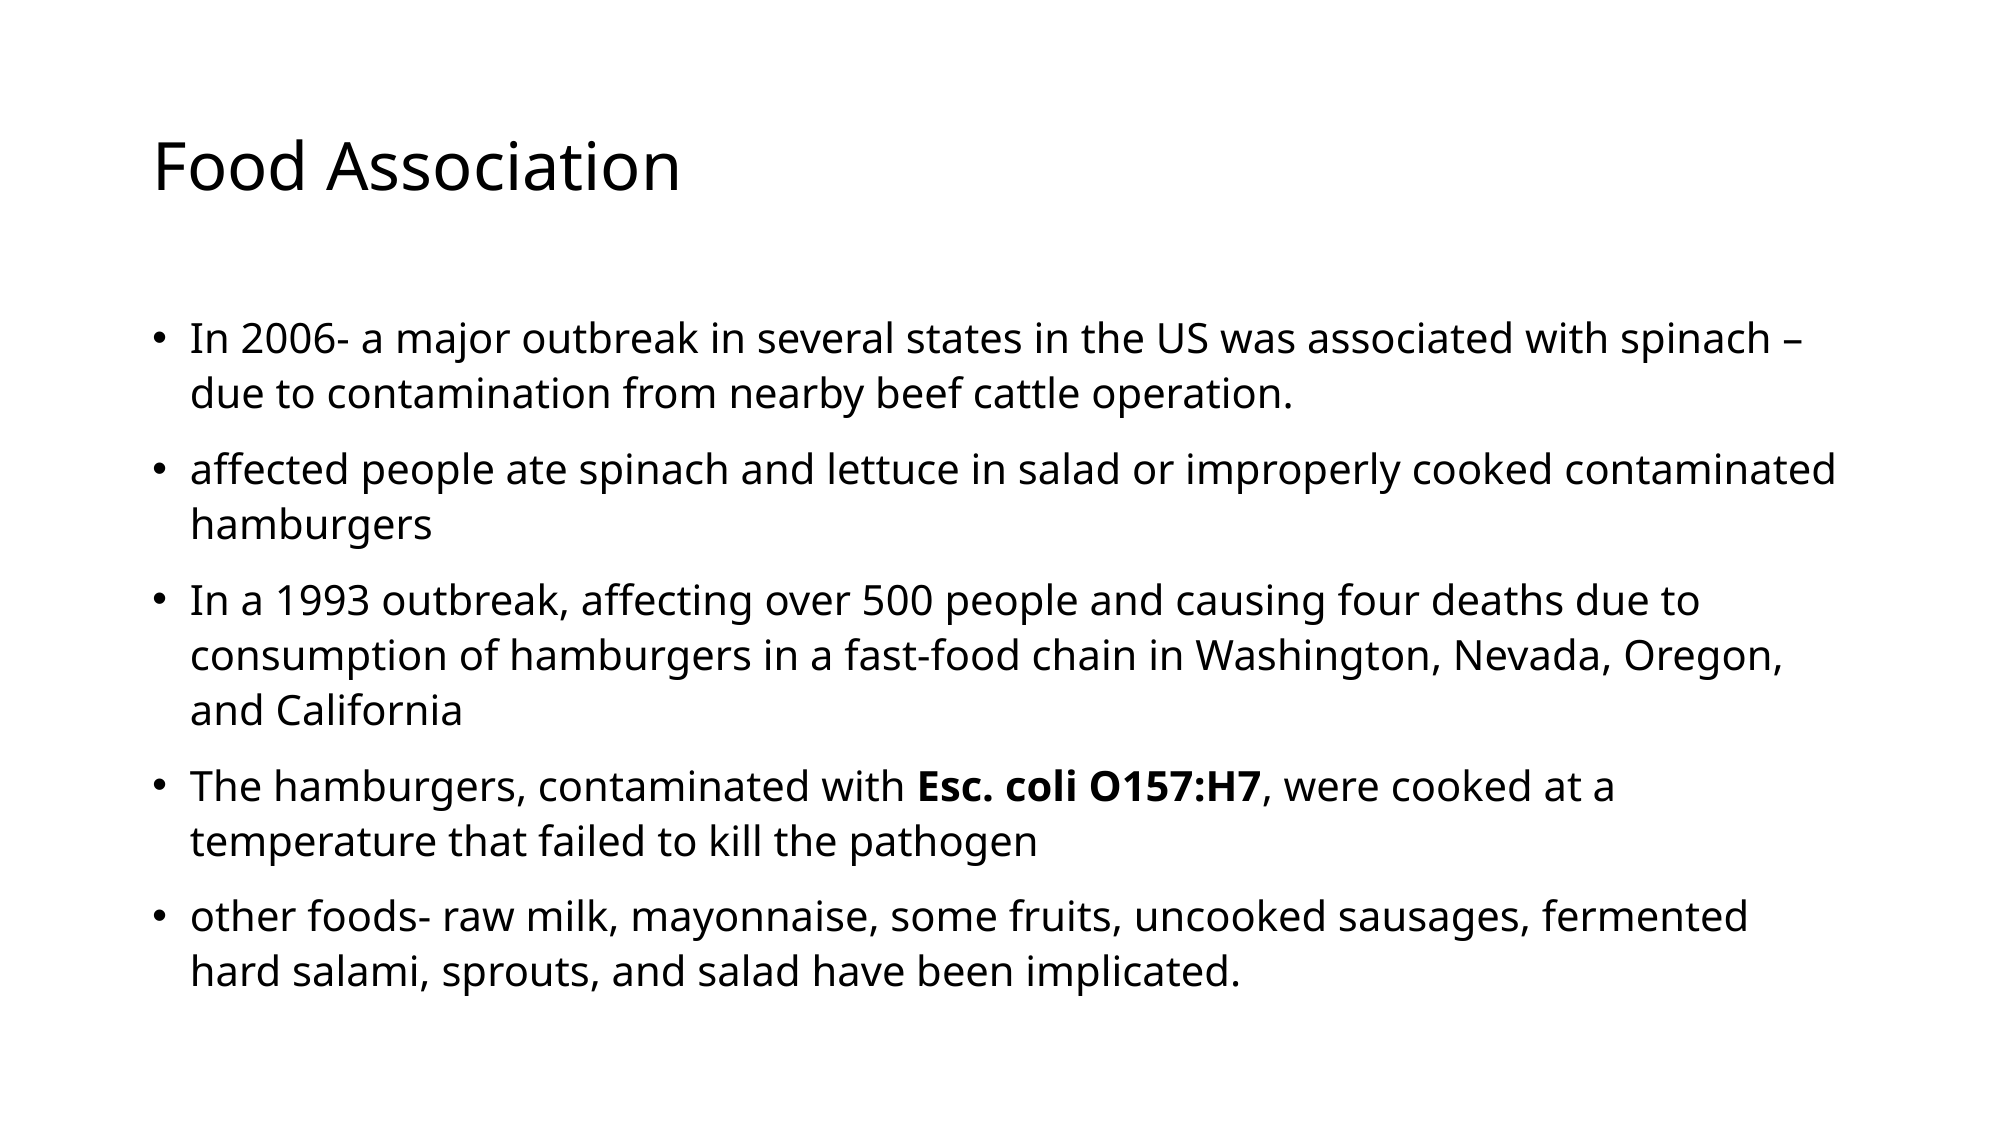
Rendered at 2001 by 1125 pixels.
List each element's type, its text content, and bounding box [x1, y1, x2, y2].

title Food Association [137, 59, 1863, 278]
list In 2006- a major outbreak in several states in the US was associated with spinach – due to contamination from nearby beef cattle operation. affected people ate spinach and lettuce in salad or improperly cooked contaminated hamburgers In a 1993 outbreak, affecting over 500 people and causing four deaths due to consumption of hamburgers in a fast-food chain in Washington, Nevada, Oregon, and California The hamburgers, contaminated with Esc. coli O157:H7, were cooked at a temperature that failed to kill the pathogen other foods- raw milk, mayonnaise, some fruits, uncooked sausages, fermented hard salami, sprouts, and salad have been implicated. [137, 299, 1863, 1014]
